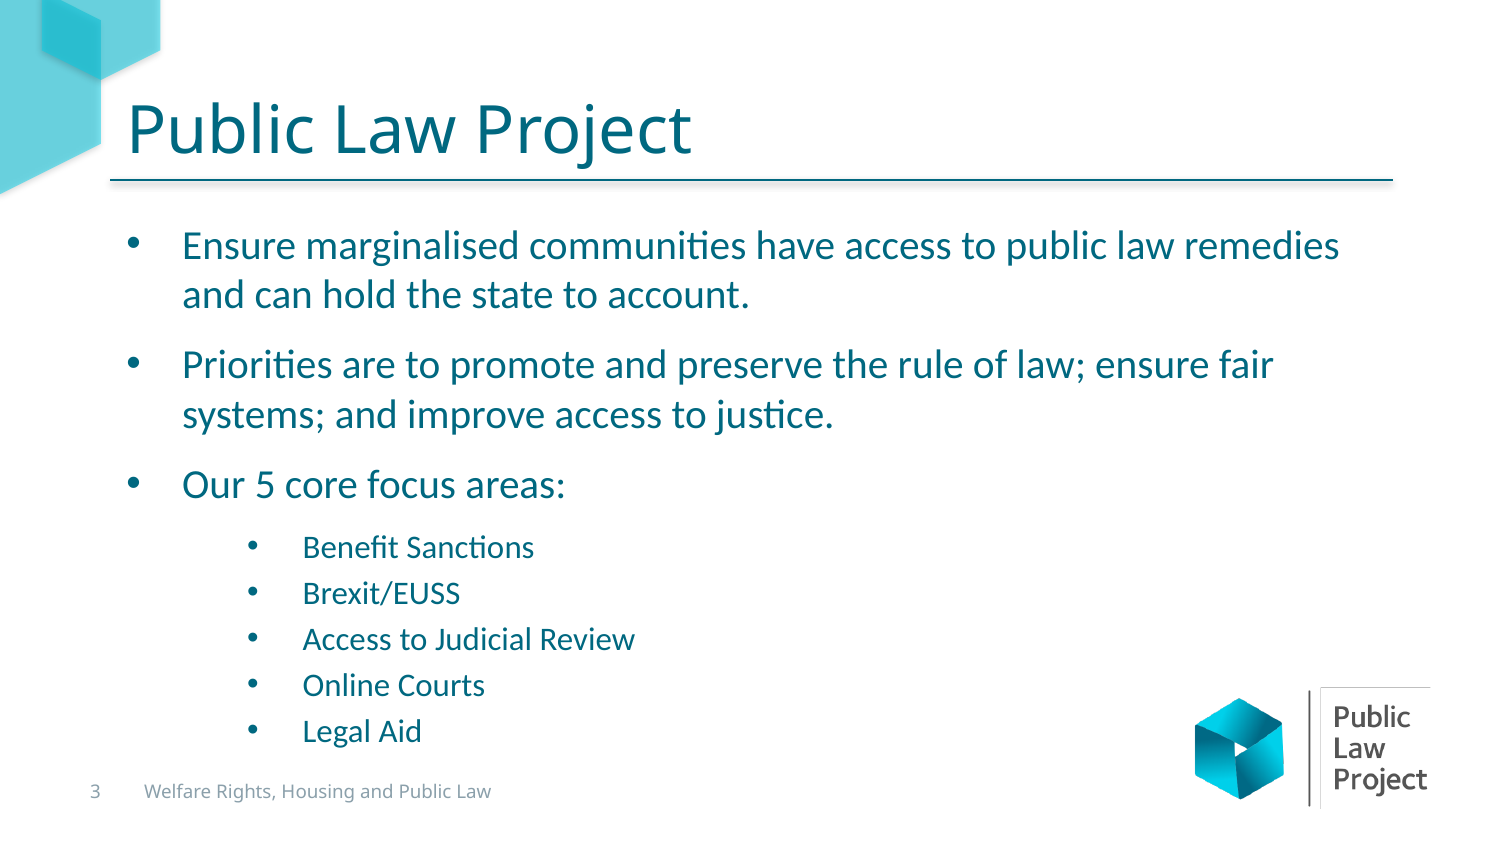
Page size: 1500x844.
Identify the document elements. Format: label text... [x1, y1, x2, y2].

footer Welfare Rights, Housing and Public Law [130, 770, 605, 816]
picture [1188, 683, 1431, 813]
list Ensure marginalised communities have access to public law remedies and can hold the state to account. Priorities are to promote and preserve the rule of law; ensure fair systems; and improve access to justice. Our 5 core focus areas: Benefit Sanctions Brexit/EUSS Access to Judicial Review Online Courts Legal Aid [111, 210, 1394, 759]
slide_number 3 [75, 770, 130, 816]
list Public Law Project [111, 63, 1394, 174]
